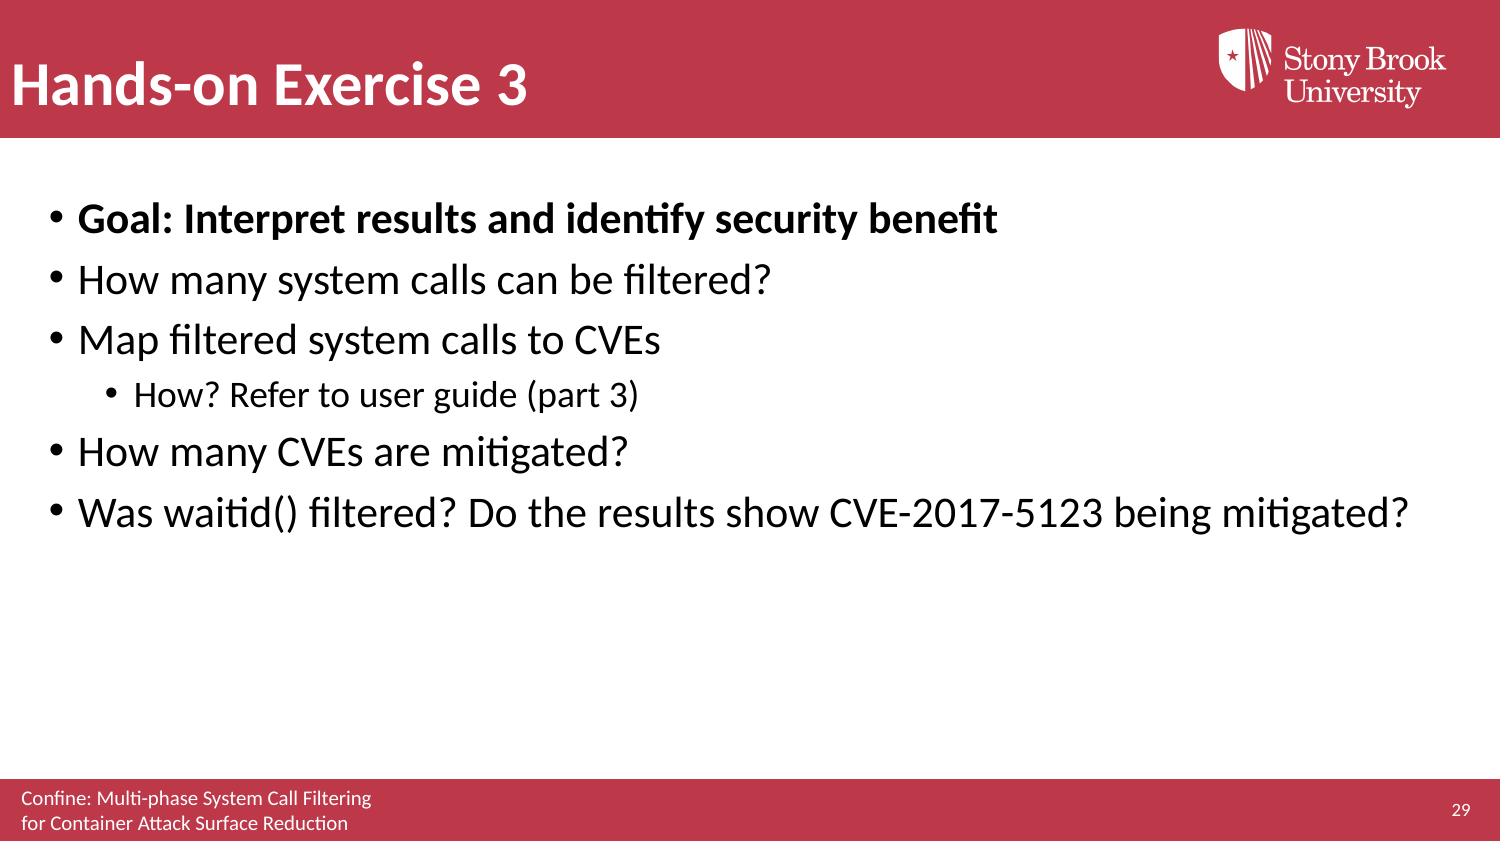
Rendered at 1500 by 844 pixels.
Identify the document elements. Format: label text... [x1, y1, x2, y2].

picture [1206, 23, 1459, 111]
text_box Confine: Multi-phase System Call Filtering for Container Attack Surface Reduction [6, 769, 845, 844]
list Goal: Interpret results and identify security benefit How many system calls can be filtered? Map filtered system calls to CVEs How? Refer to user guide (part 3) How many CVEs are mitigated? Was waitid() filtered? Do the results show CVE-2017-5123 being mitigated? [37, 176, 1463, 764]
slide_number ‹#› [1423, 786, 1482, 832]
title Hands-on Exercise 3 [0, 0, 1500, 138]
